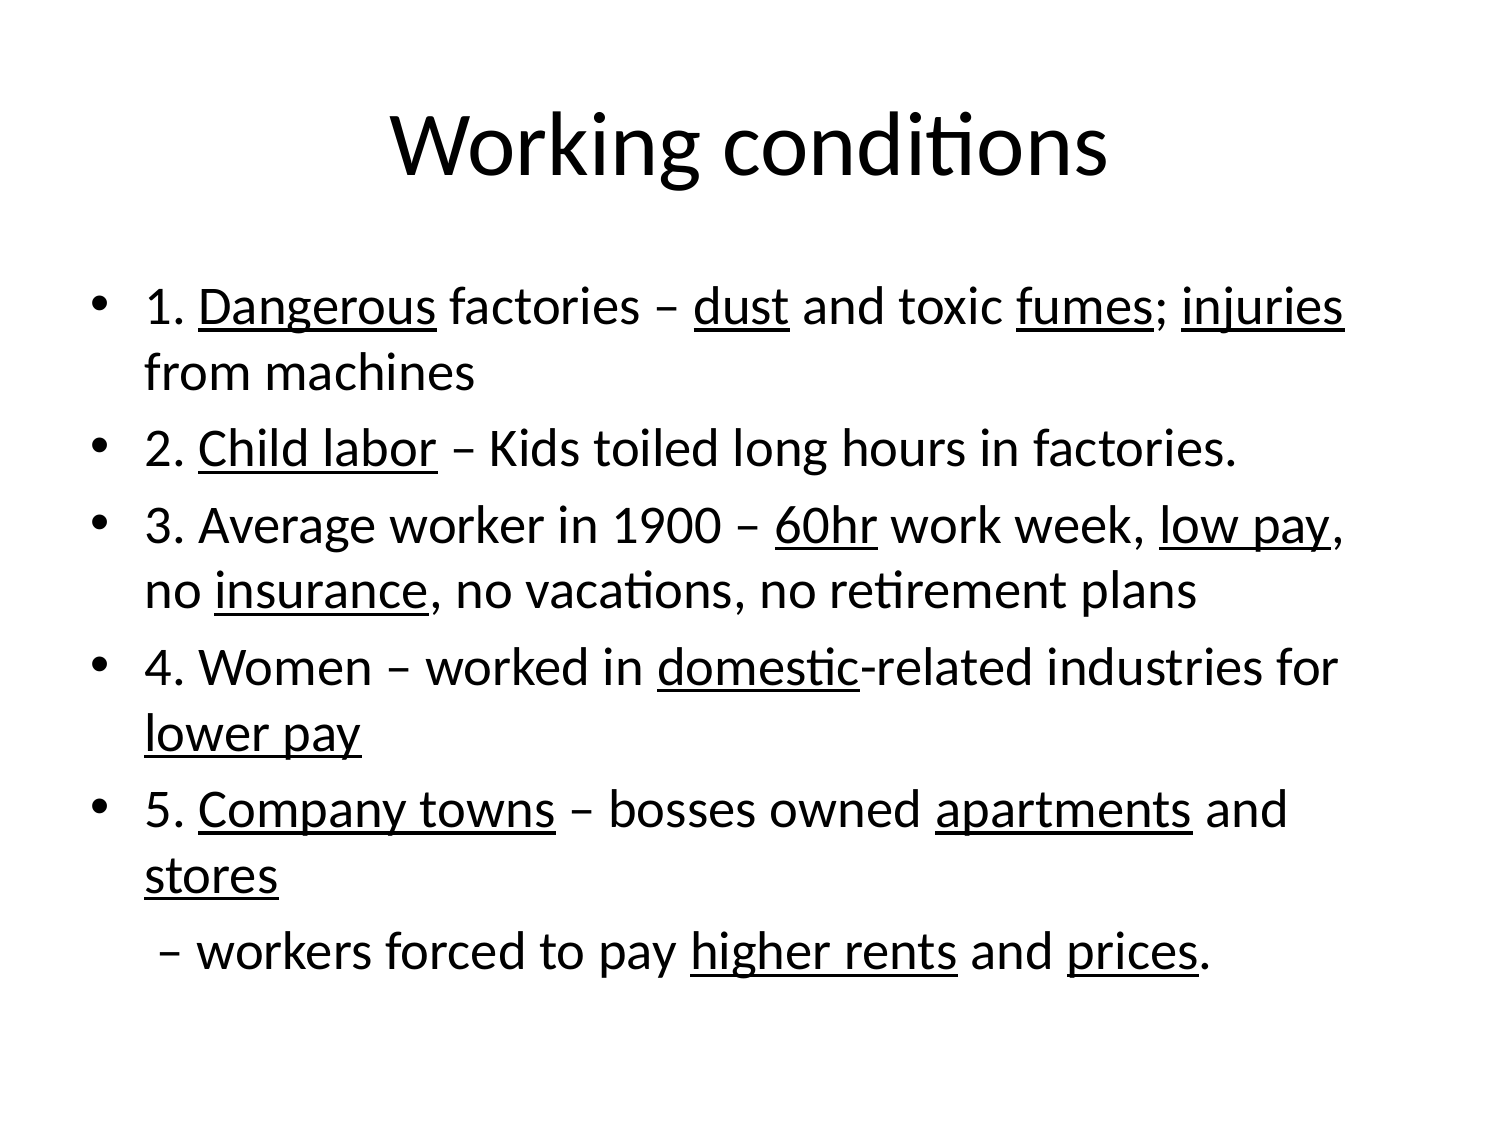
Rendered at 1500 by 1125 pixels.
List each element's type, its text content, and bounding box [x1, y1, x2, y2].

title Working conditions [75, 45, 1425, 233]
list 1. Dangerous factories – dust and toxic fumes; injuries from machines 2. Child labor – Kids toiled long hours in factories. 3. Average worker in 1900 – 60hr work week, low pay, no insurance, no vacations, no retirement plans 4. Women – worked in domestic-related industries for lower pay 5. Company towns – bosses owned apartments and stores – workers forced to pay higher rents and prices. [75, 262, 1425, 1005]
